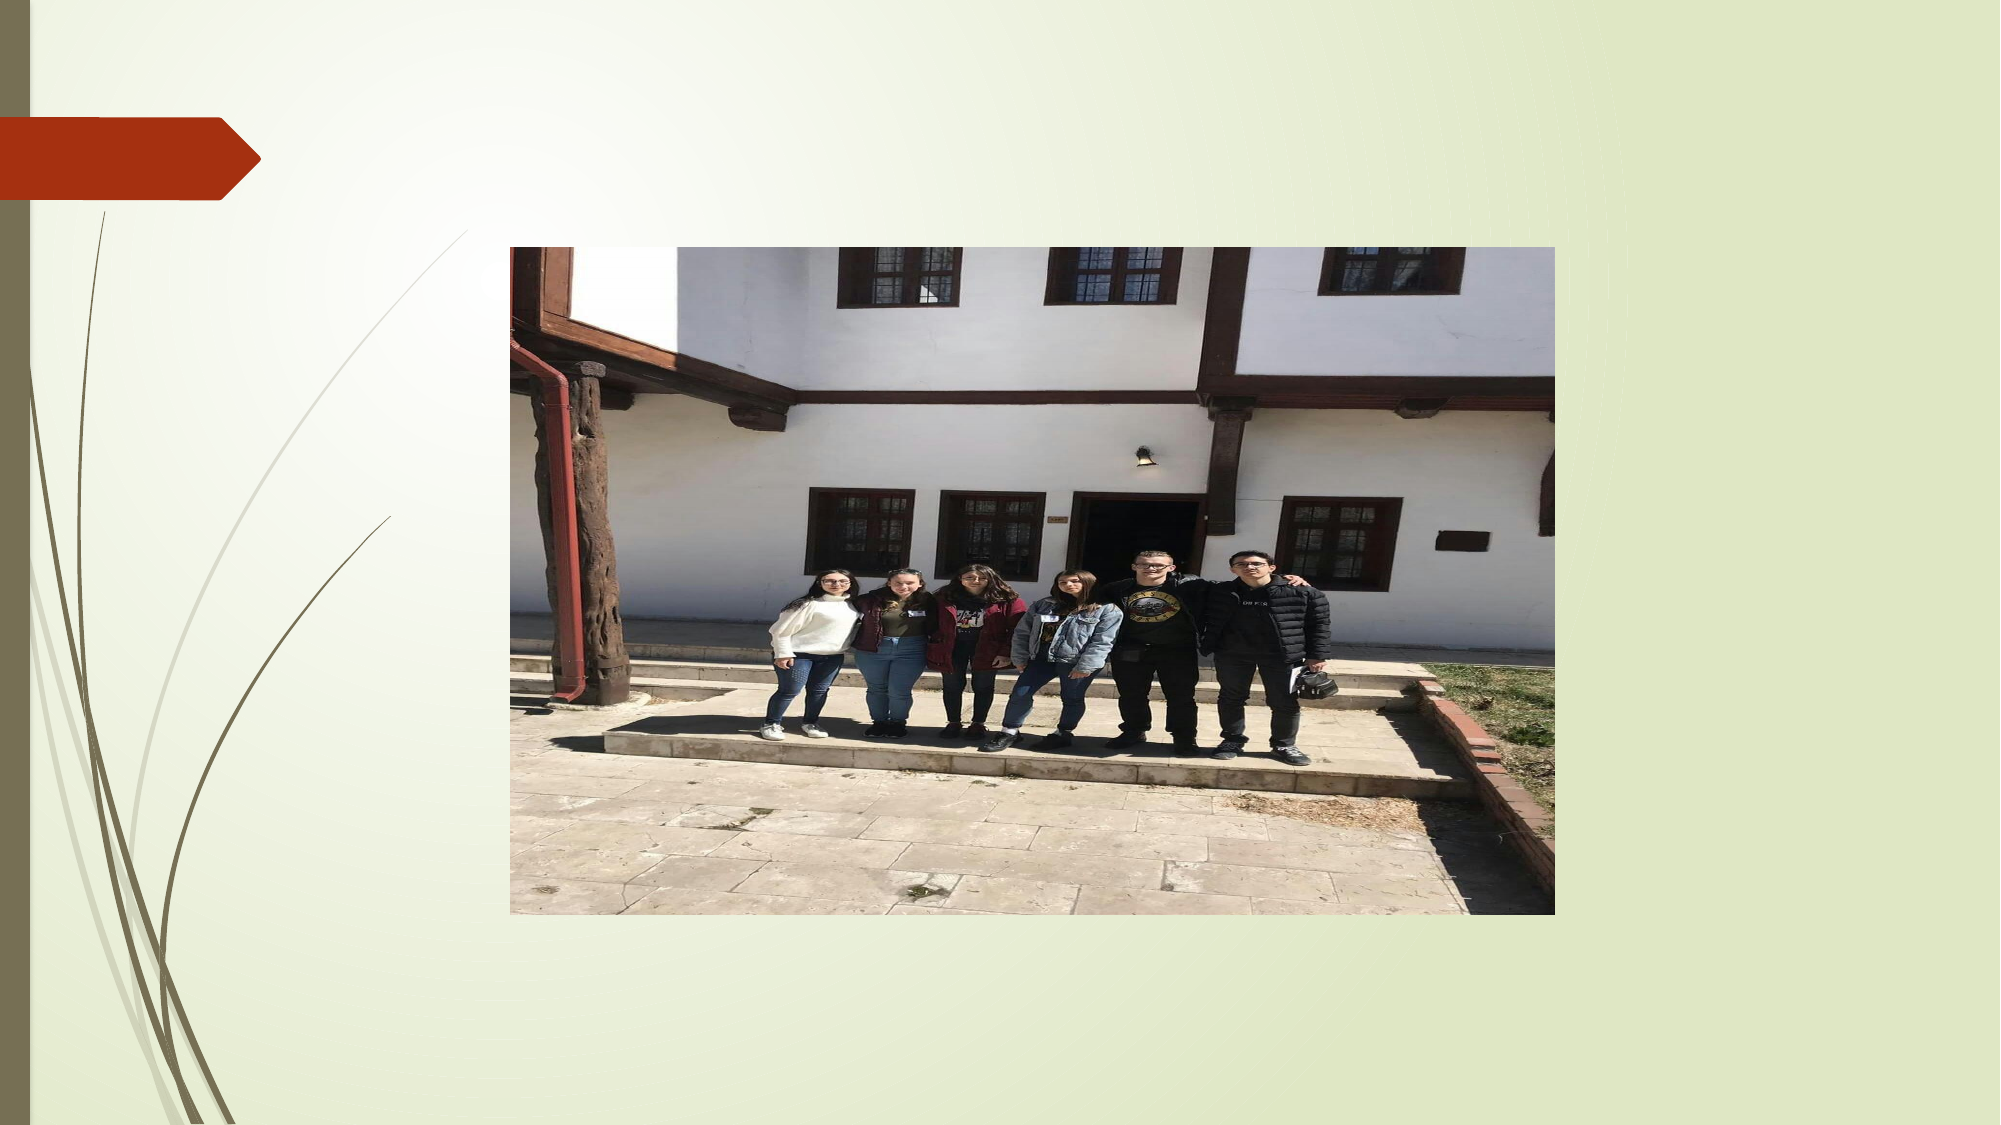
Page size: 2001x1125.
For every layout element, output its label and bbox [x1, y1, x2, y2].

list [510, 246, 1555, 916]
